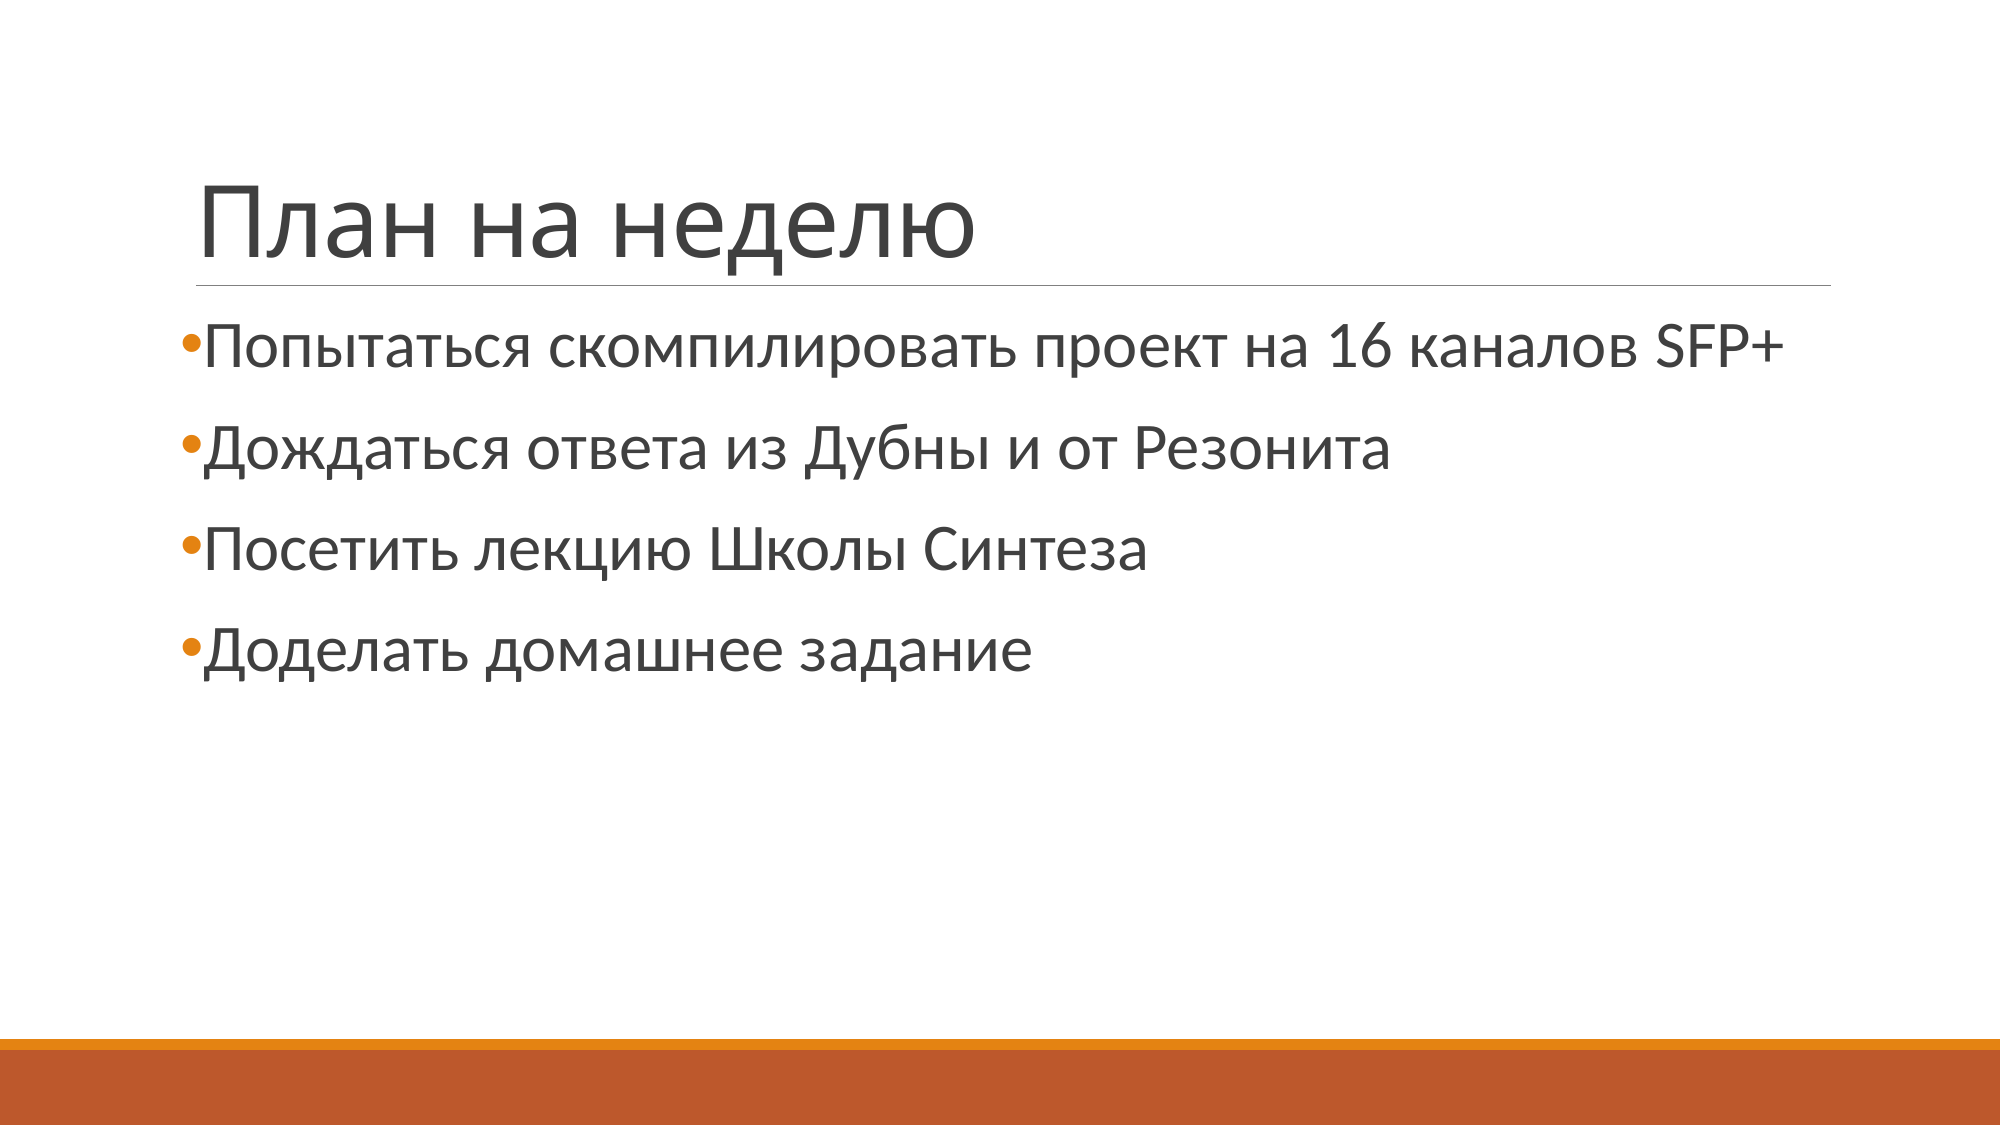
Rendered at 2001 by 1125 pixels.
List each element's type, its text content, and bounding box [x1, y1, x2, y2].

title План на неделю [180, 47, 1830, 285]
list Попытаться скомпилировать проект на 16 каналов SFP+ Дождаться ответа из Дубны и от Резонита Посетить лекцию Школы Синтеза Доделать домашнее задание [180, 302, 1830, 963]
